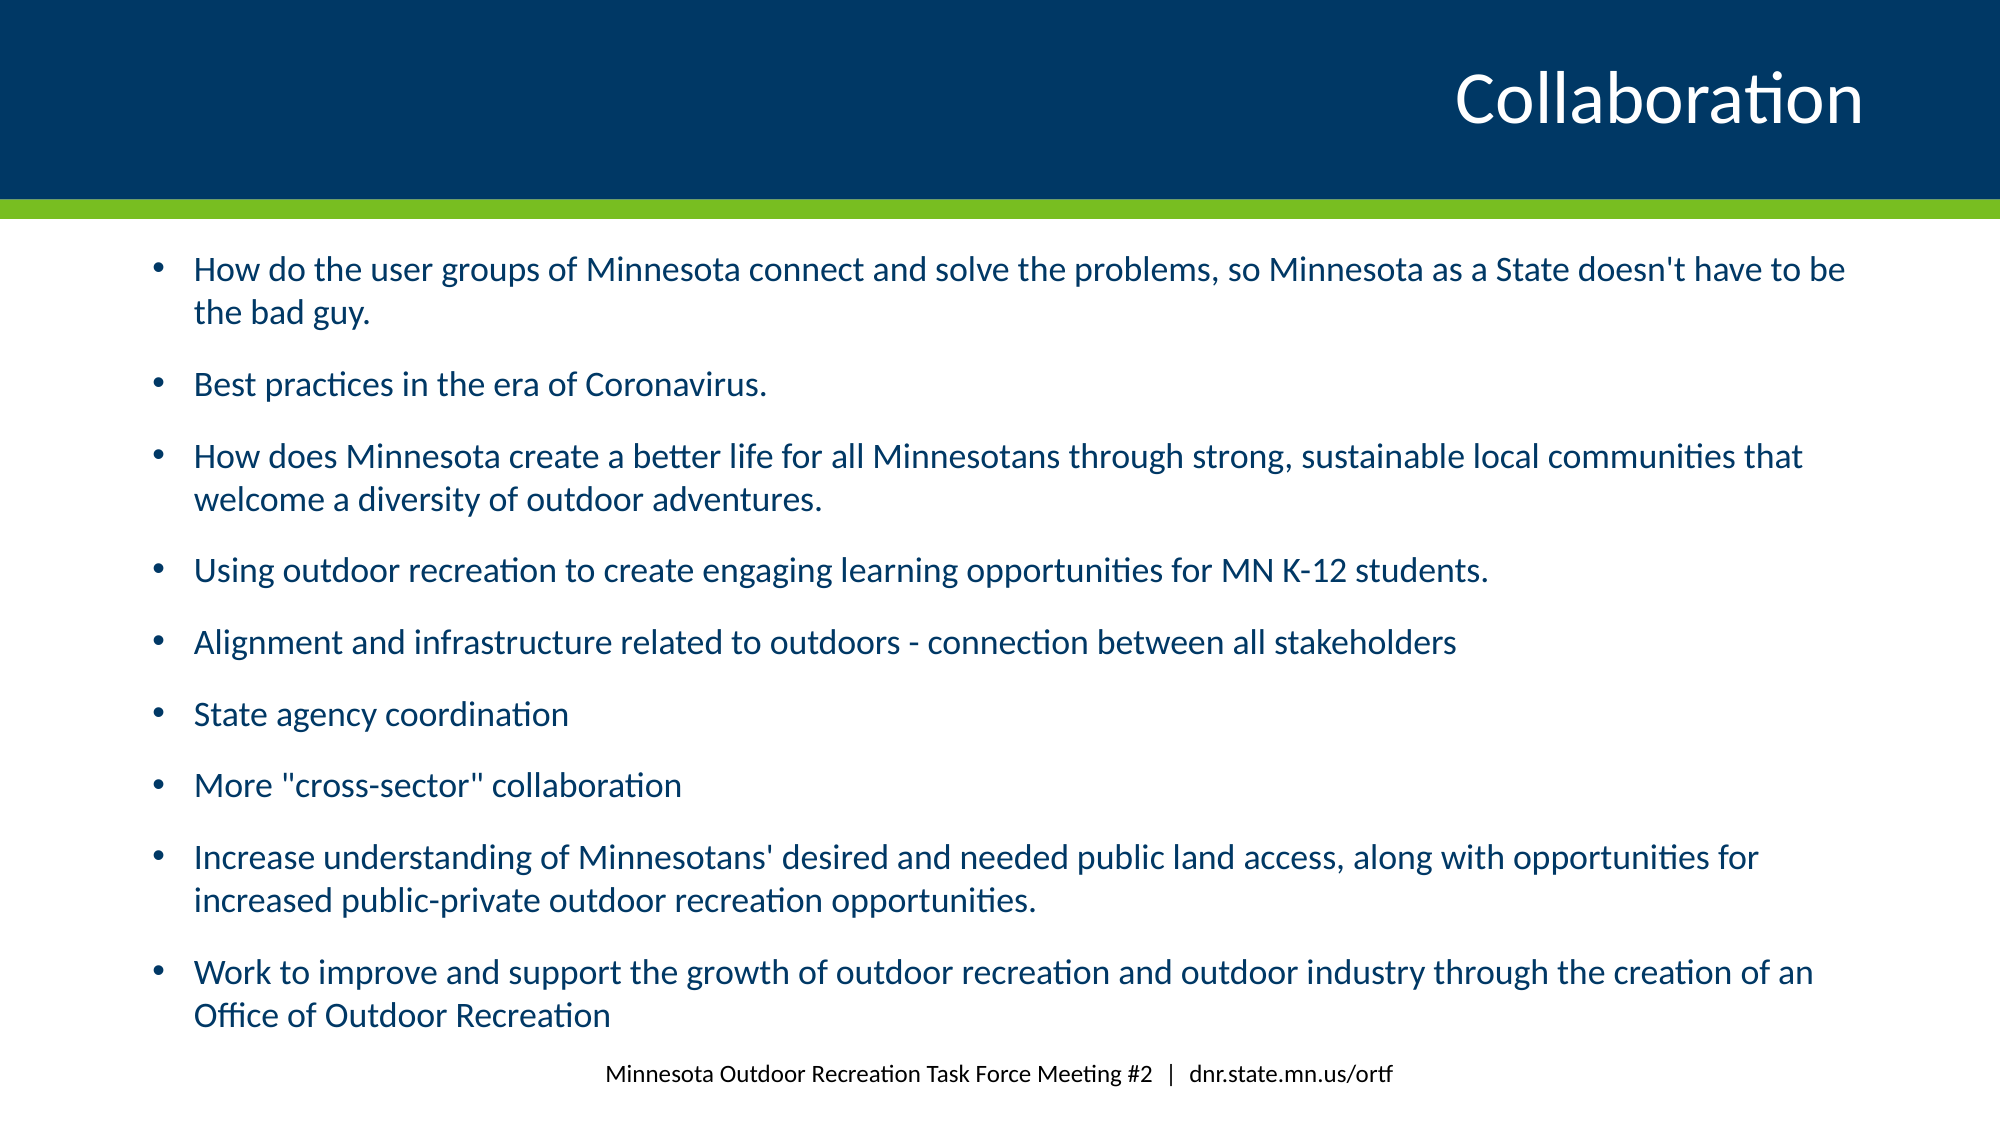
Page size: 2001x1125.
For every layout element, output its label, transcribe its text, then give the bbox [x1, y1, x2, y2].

title Collaboration [0, 0, 2000, 200]
footer Minnesota Outdoor Recreation Task Force Meeting #2 | dnr.state.mn.us/ortf [541, 1042, 1459, 1103]
list How do the user groups of Minnesota connect and solve the problems, so Minnesota as a State doesn't have to be the bad guy. Best practices in the era of Coronavirus. How does Minnesota create a better life for all Minnesotans through strong, sustainable local communities that welcome a diversity of outdoor adventures. Using outdoor recreation to create engaging learning opportunities for MN K-12 students. Alignment and infrastructure related to outdoors - connection between all stakeholders State agency coordination More "cross-sector" collaboration Increase understanding of Minnesotans' desired and needed public land access, along with opportunities for increased public-private outdoor recreation opportunities. Work to improve and support the growth of outdoor recreation and outdoor industry through the creation of an Office of Outdoor Recreation [137, 238, 1863, 1043]
